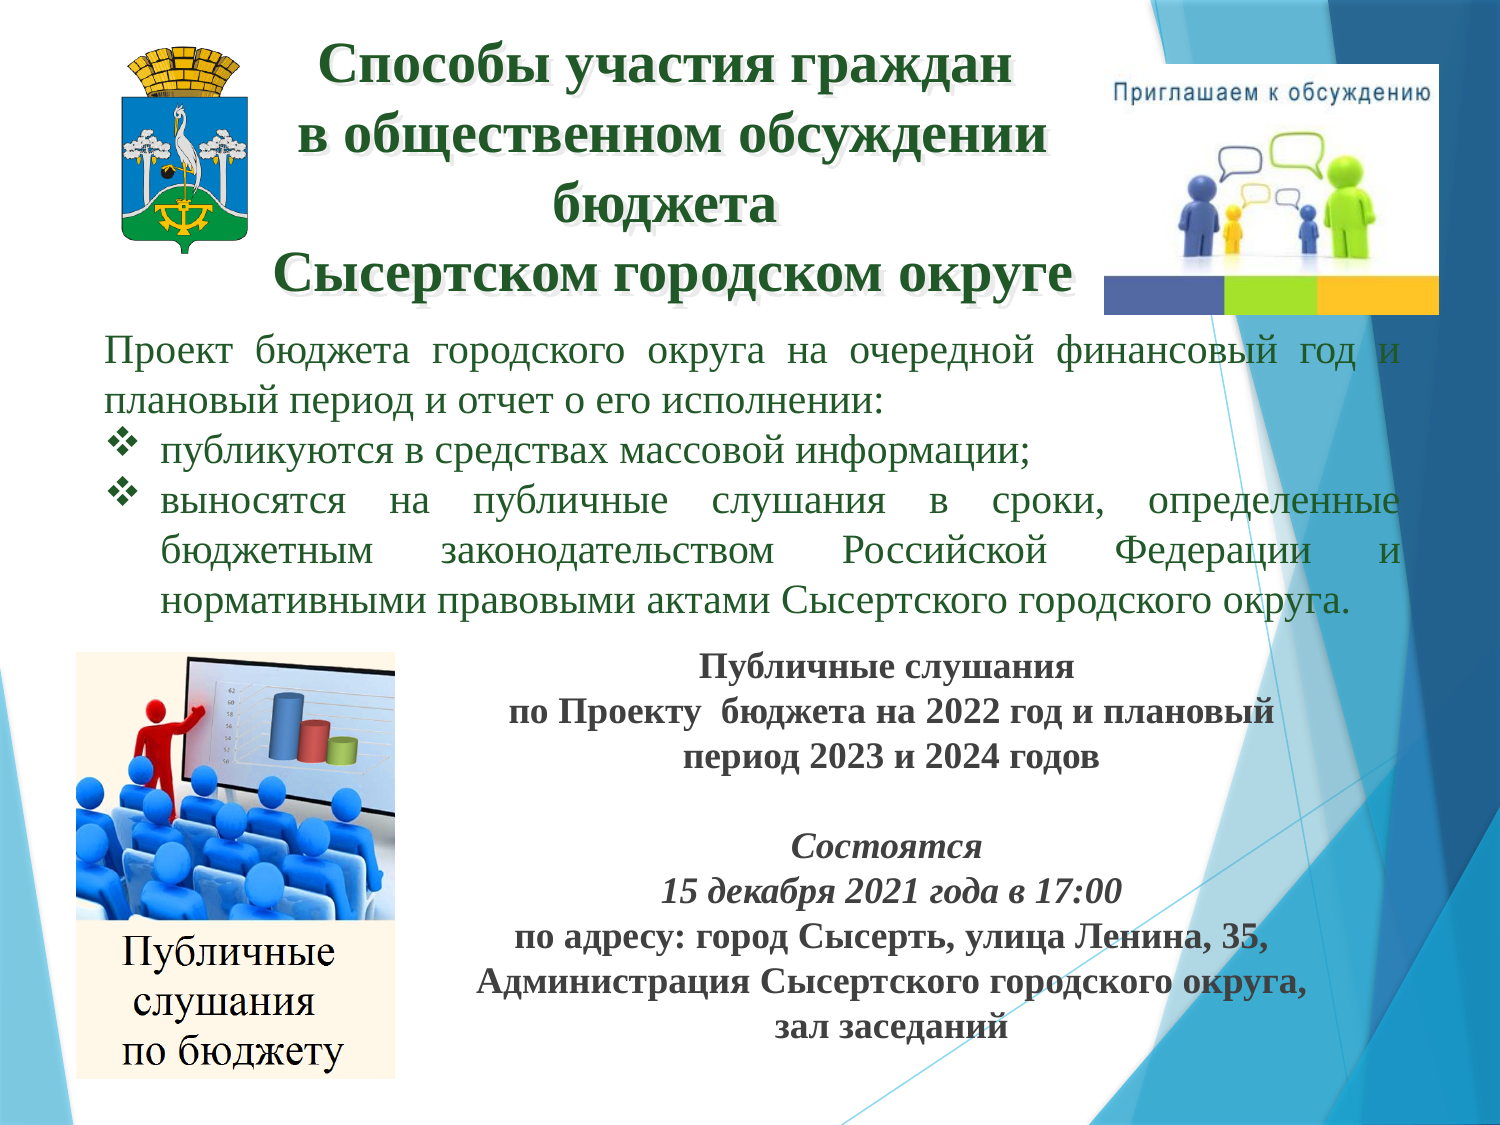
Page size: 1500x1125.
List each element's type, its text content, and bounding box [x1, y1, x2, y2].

picture [1103, 63, 1439, 315]
list Публичные слушания по Проекту бюджета на 2022 год и плановый период 2023 и 2024 годов Состоятся 15 декабря 2021 года в 17:00 по адресу: город Сысерть, улица Ленина, 35, Администрация Сысертского городского округа, зал заседаний [442, 633, 1341, 1090]
text_box Проект бюджета городского округа на очередной финансовый год и плановый период и отчет о его исполнении: публикуются в средствах массовой информации; выносятся на публичные слушания в сроки, определенные бюджетным законодательством Российской Федерации и нормативными правовыми актами Сысертского городского округа. [88, 314, 1401, 630]
picture [121, 46, 249, 254]
picture [76, 651, 396, 1080]
title Способы участия граждан в общественном обсуждении бюджета Сысертском городском округе [251, 70, 1095, 258]
